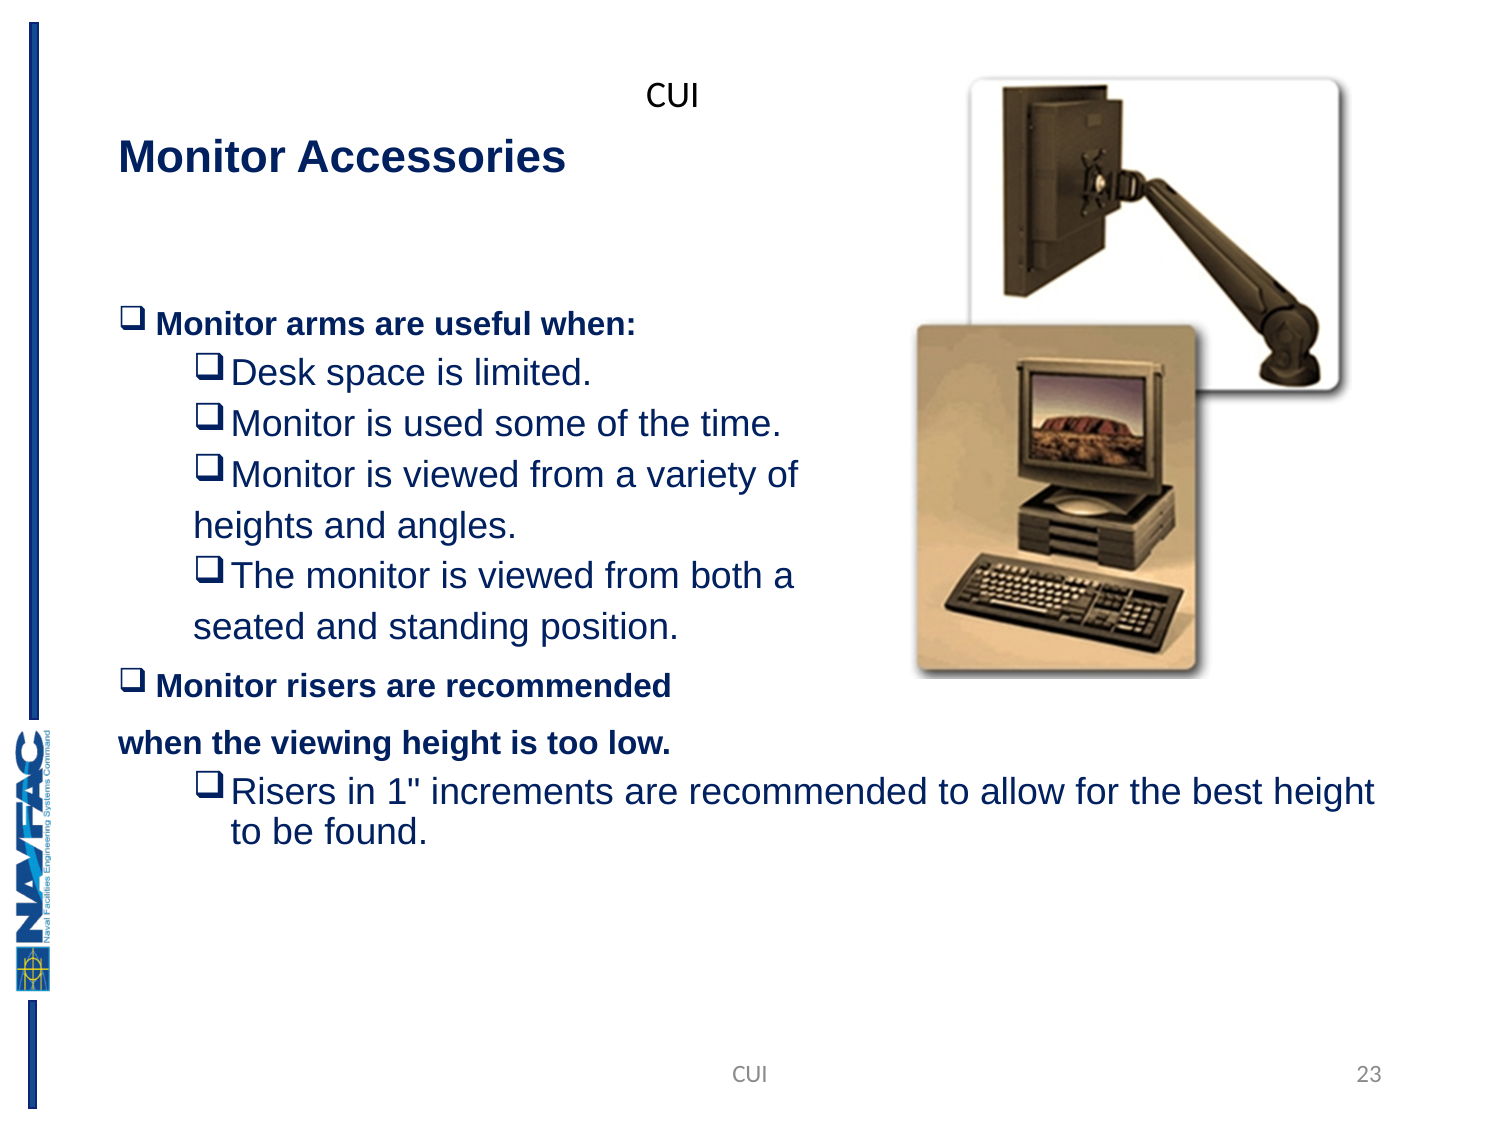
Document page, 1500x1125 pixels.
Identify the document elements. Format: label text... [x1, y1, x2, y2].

slide_number 23 [1059, 1042, 1397, 1103]
footer CUI [496, 1042, 1004, 1103]
title Monitor Accessories [103, 49, 1397, 267]
list Monitor arms are useful when: Desk space is limited. Monitor is used some of the time. Monitor is viewed from a variety of heights and angles. The monitor is viewed from both a seated and standing position. Monitor risers are recommended when the viewing height is too low. Risers in 1" increments are recommended to allow for the best height to be found. [103, 299, 1397, 1014]
picture [910, 73, 1352, 679]
picture [16, 730, 50, 992]
